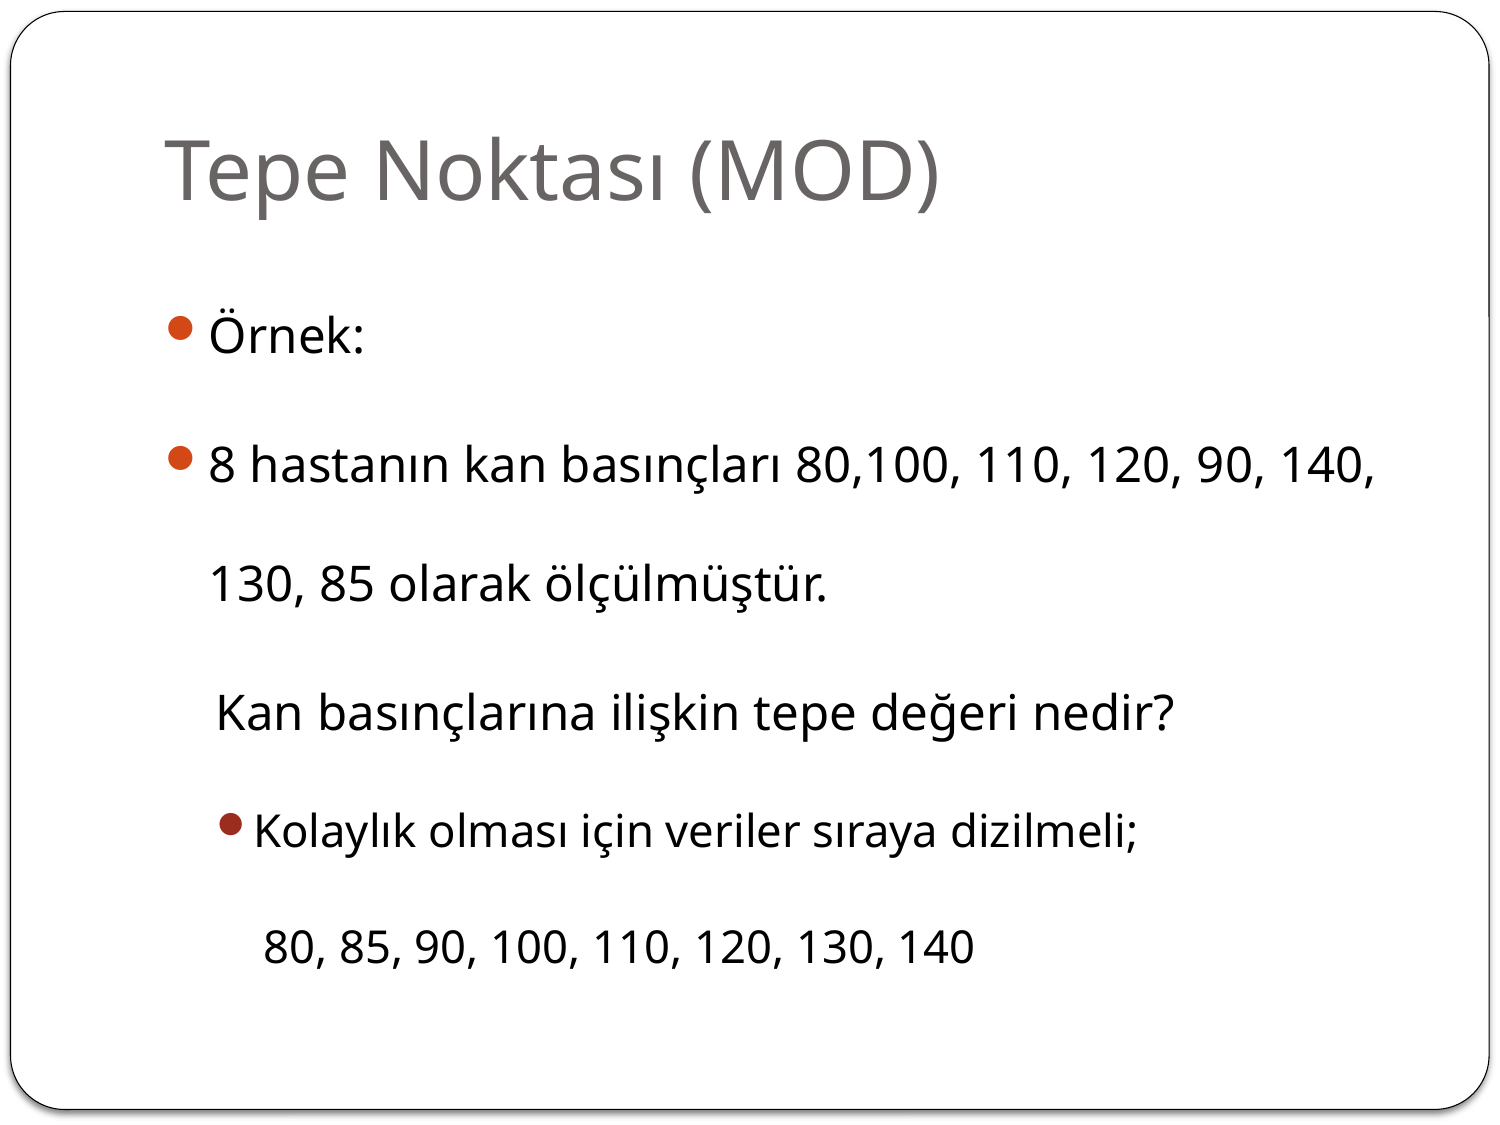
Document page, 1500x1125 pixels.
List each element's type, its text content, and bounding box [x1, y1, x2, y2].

list Örnek: 8 hastanın kan basınçları 80,100, 110, 120, 90, 140, 130, 85 olarak ölçülmüştür. Kan basınçlarına ilişkin tepe değeri nedir? Kolaylık olması için veriler sıraya dizilmeli; 80, 85, 90, 100, 110, 120, 130, 140 [150, 237, 1425, 988]
title Tepe Noktası (MOD) [150, 45, 1425, 233]
